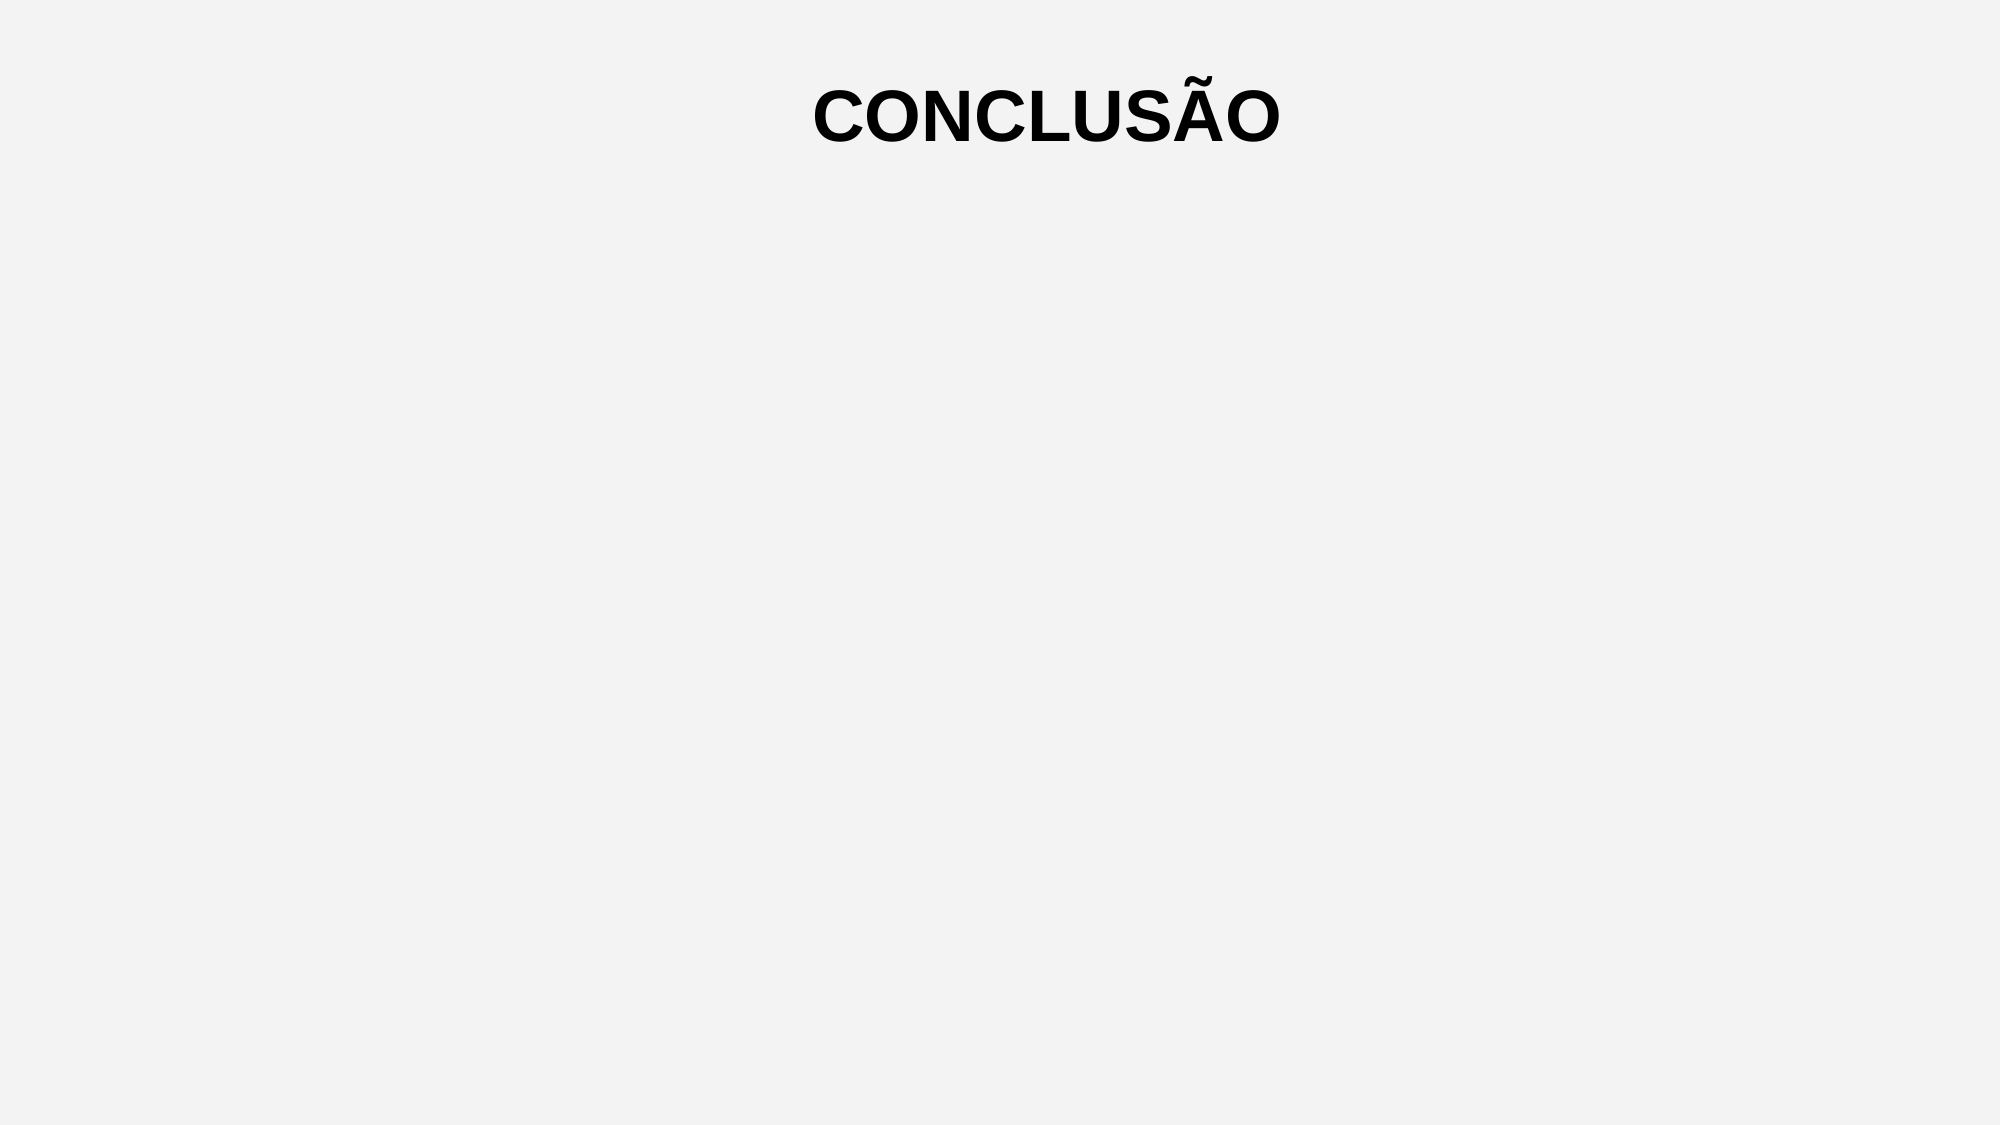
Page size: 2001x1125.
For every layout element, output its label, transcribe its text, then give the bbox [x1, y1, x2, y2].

text_box CONCLUSÃO [797, 60, 1375, 164]
text_box [0, 0, 2000, 1125]
